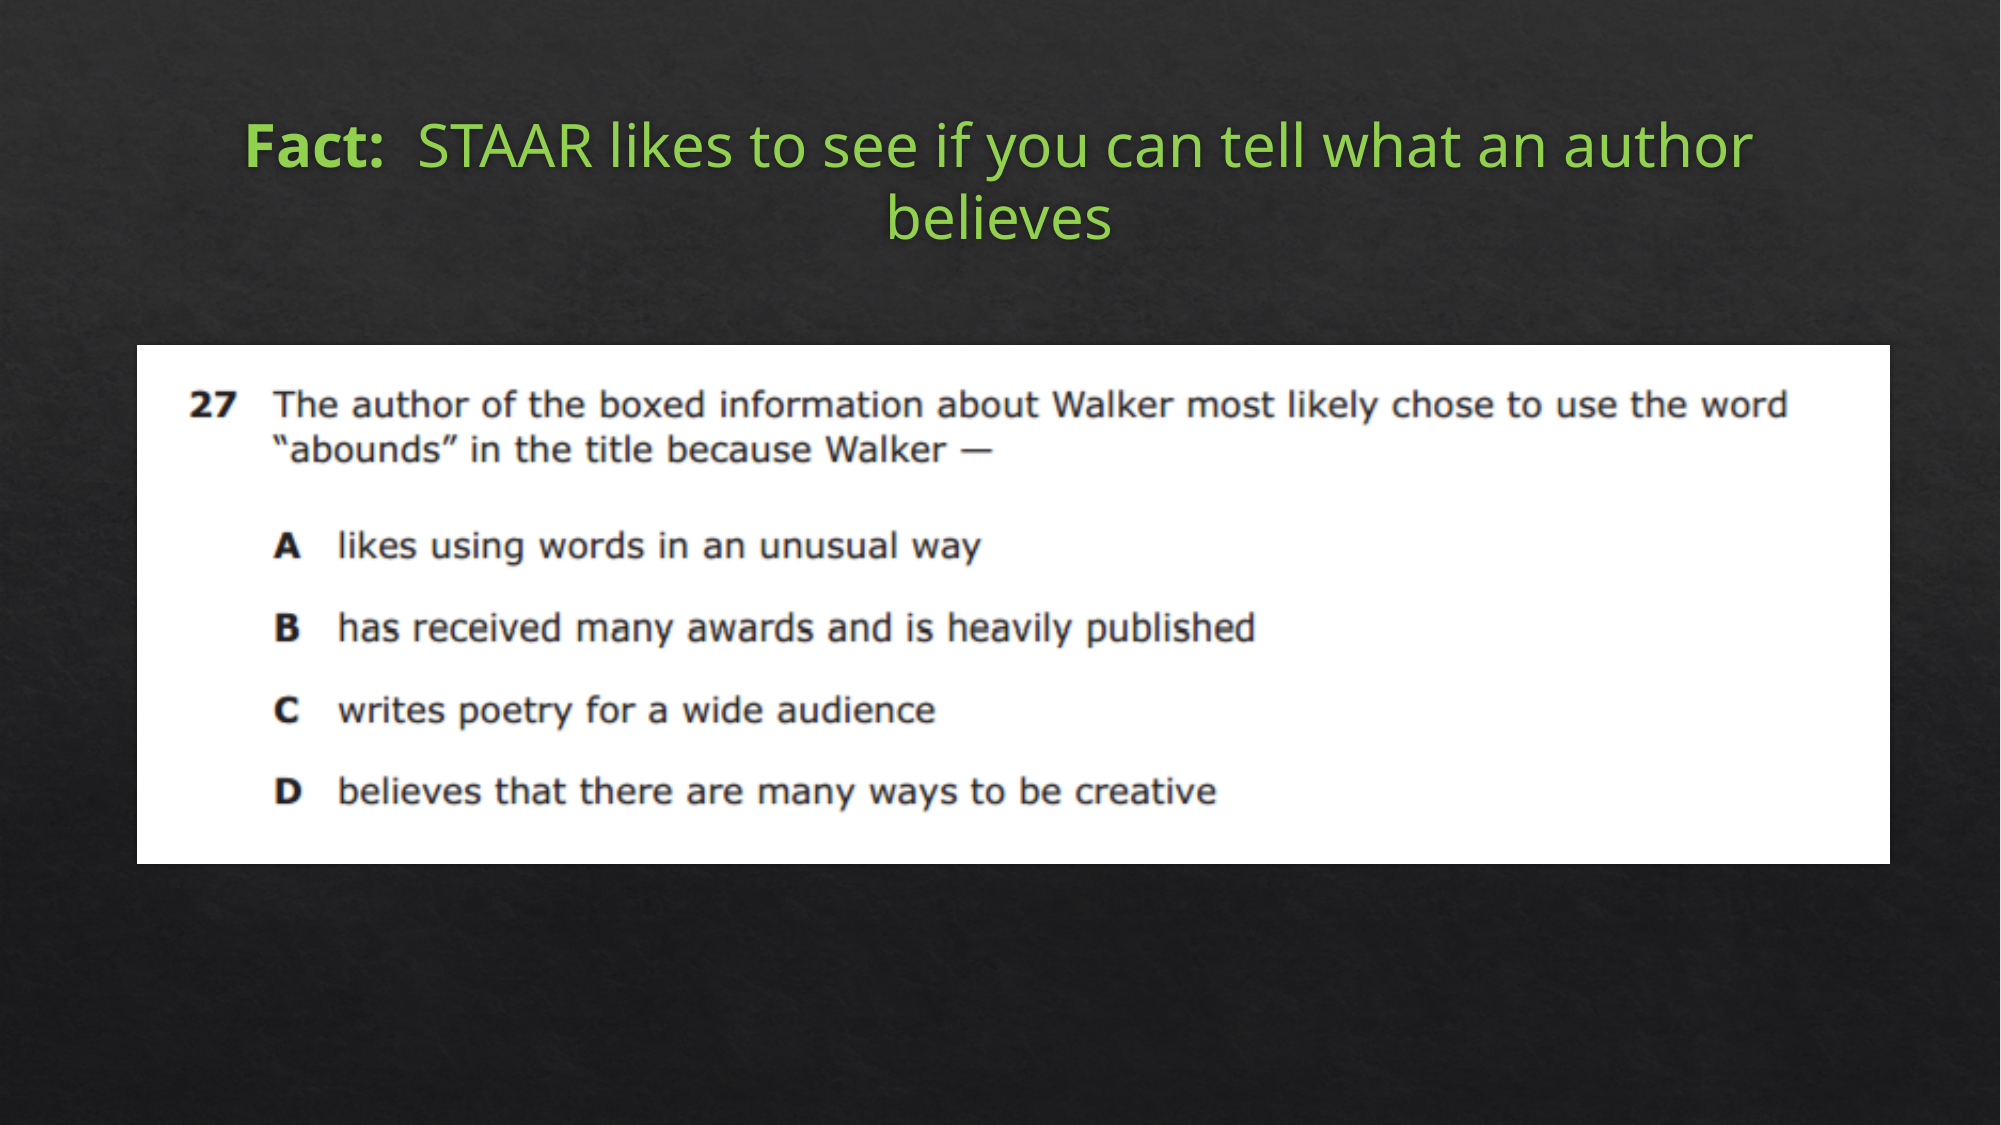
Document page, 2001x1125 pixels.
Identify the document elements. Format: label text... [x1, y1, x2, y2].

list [137, 344, 1891, 864]
title Fact: STAAR likes to see if you can tell what an author believes [149, 99, 1849, 260]
